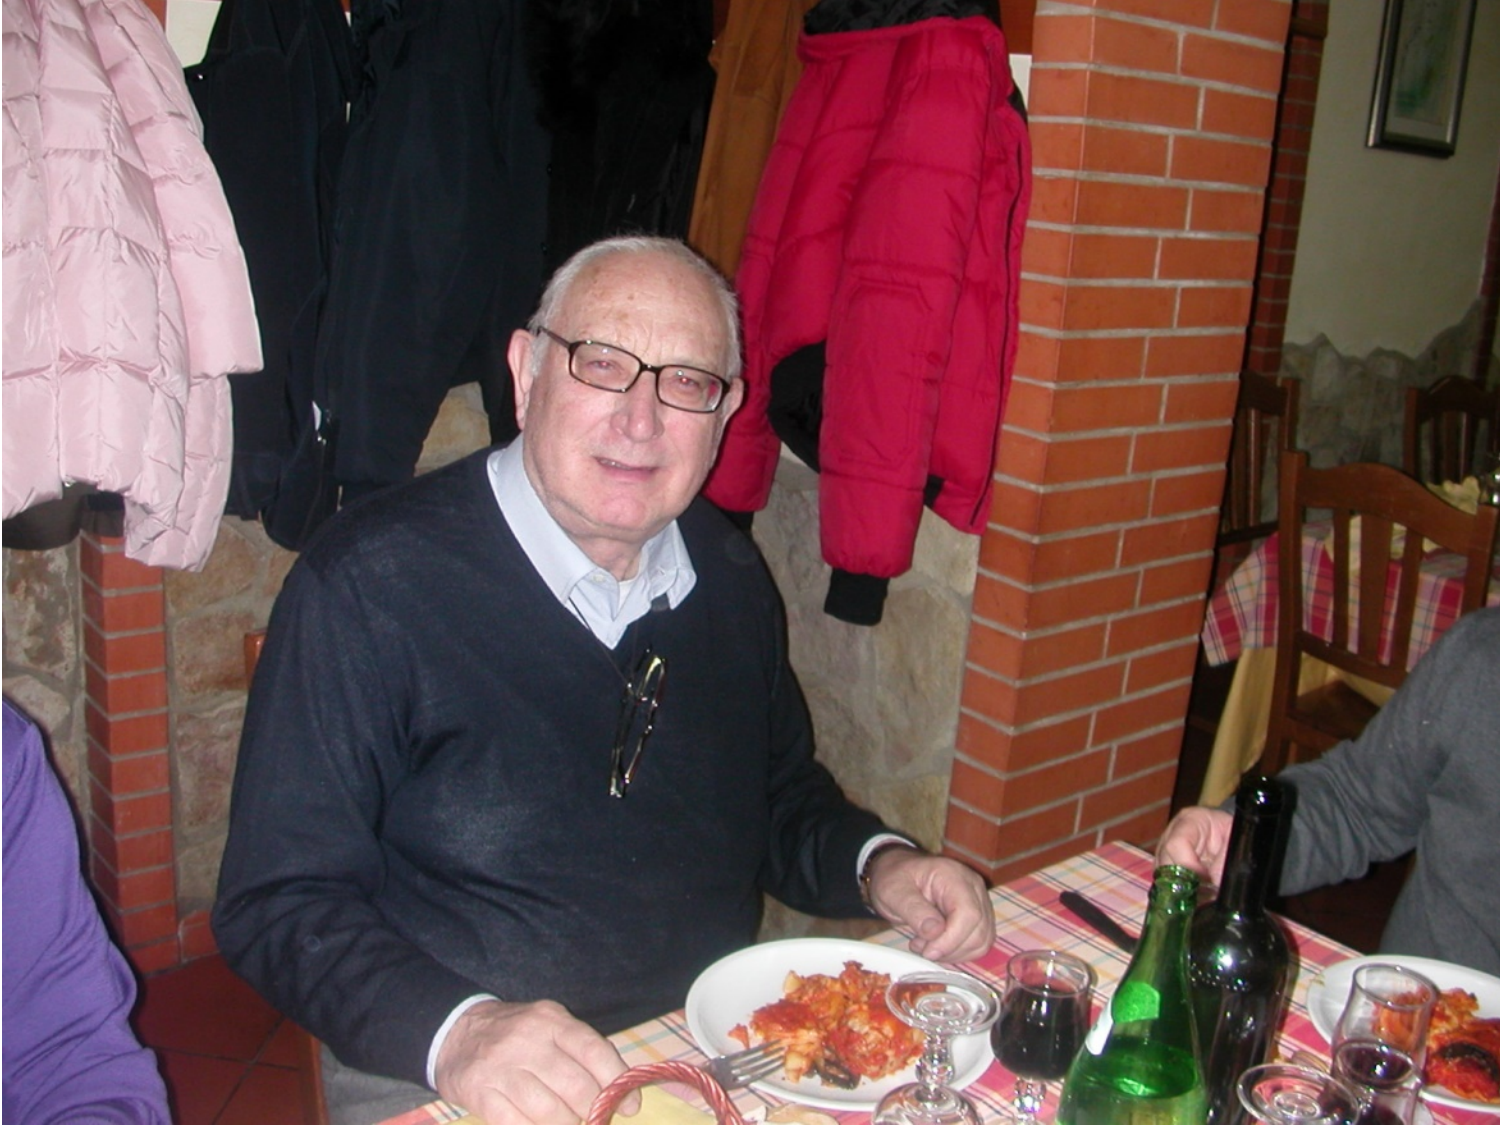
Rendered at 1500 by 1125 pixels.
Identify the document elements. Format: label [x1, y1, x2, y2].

list [1, 0, 1500, 1125]
